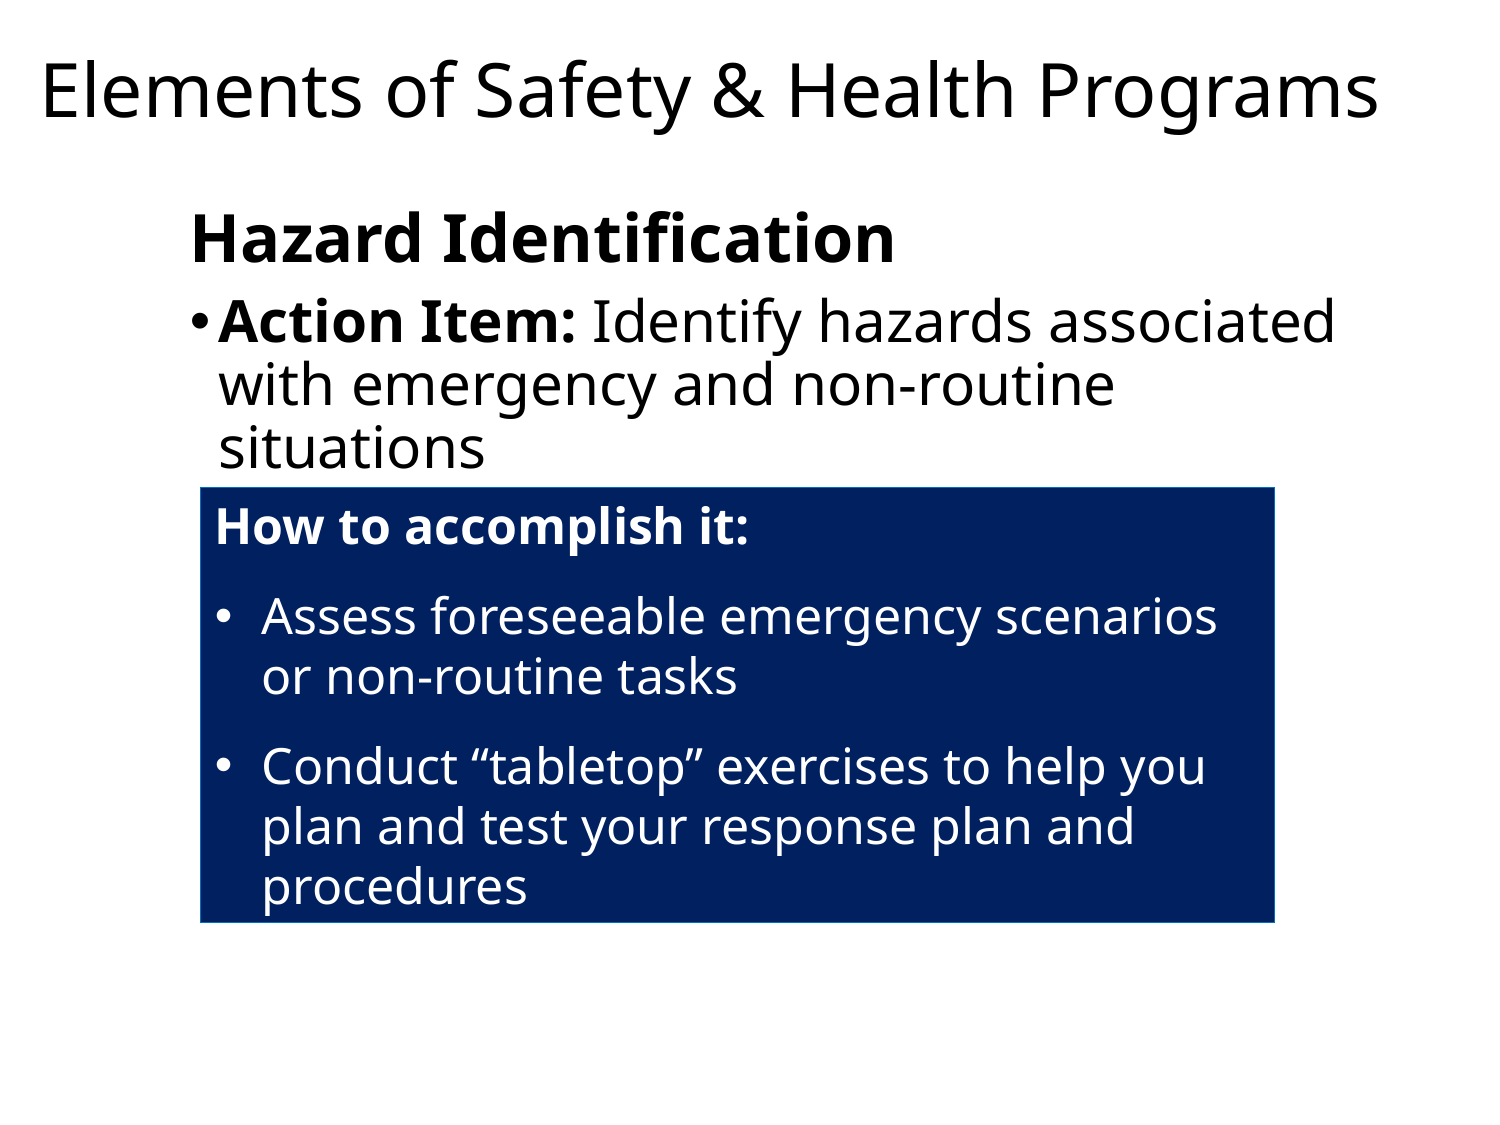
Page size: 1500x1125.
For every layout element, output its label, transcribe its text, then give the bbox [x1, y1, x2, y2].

list Hazard Identification Action Item: Identify hazards associated with emergency and non-routine situations [174, 197, 1413, 650]
text_box How to accomplish it: Assess foreseeable emergency scenarios or non-routine tasks Conduct “tabletop” exercises to help you plan and test your response plan and procedures [200, 487, 1275, 923]
title Elements of Safety & Health Programs [24, 24, 1500, 163]
